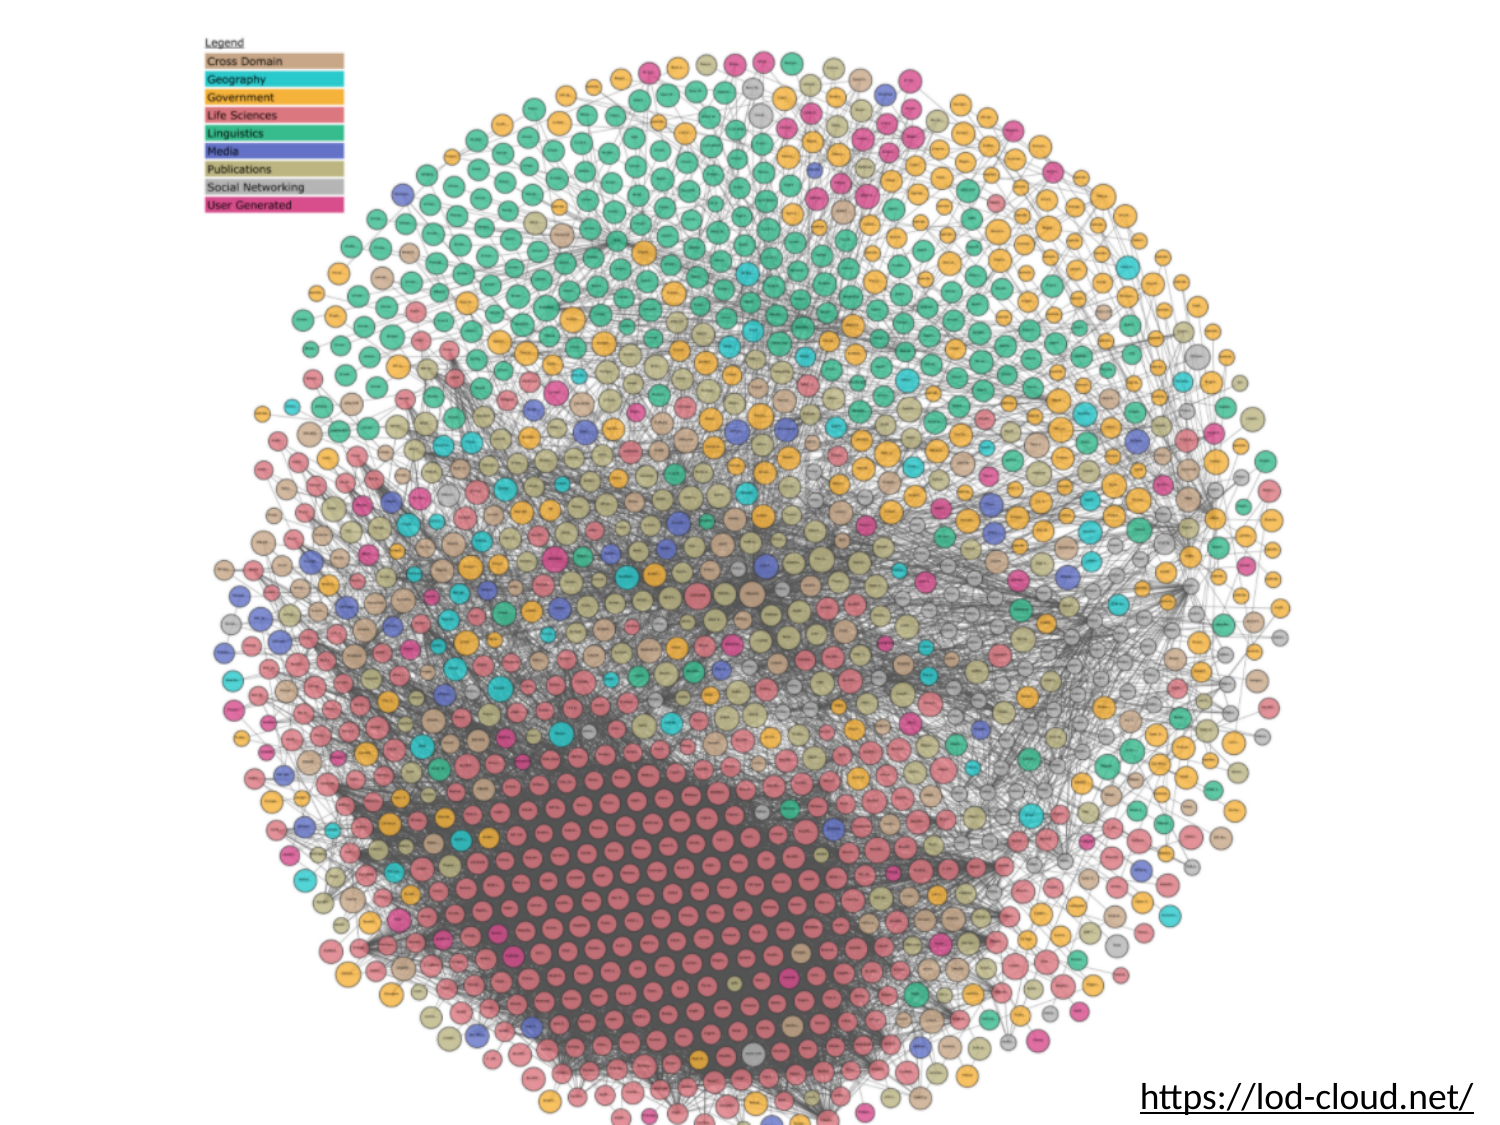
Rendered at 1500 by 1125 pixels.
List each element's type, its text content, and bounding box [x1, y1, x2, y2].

text_box https://lod-cloud.net/ [1331, 1064, 1500, 1125]
picture [168, 0, 1331, 1125]
